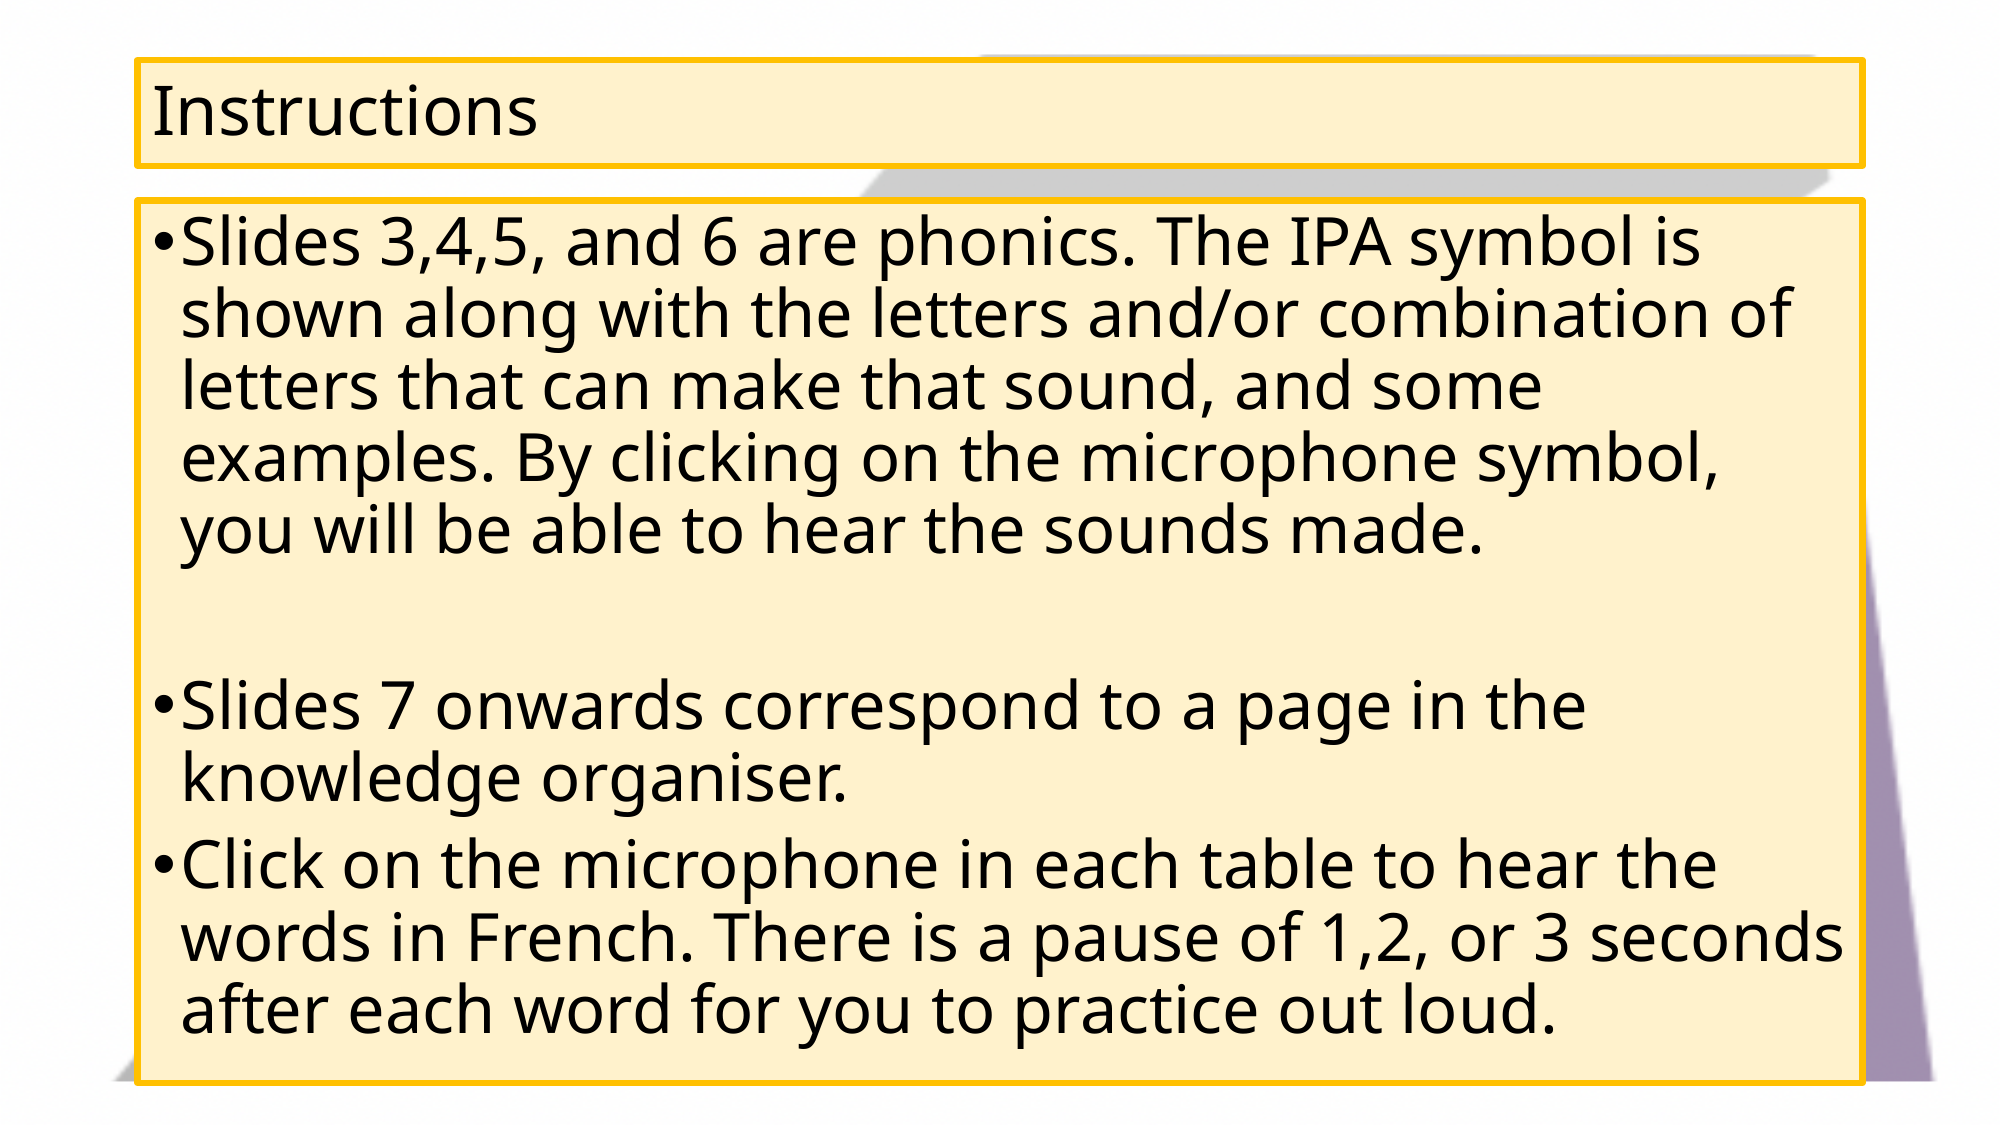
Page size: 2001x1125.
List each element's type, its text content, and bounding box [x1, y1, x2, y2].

list Slides 3,4,5, and 6 are phonics. The IPA symbol is shown along with the letters and/or combination of letters that can make that sound, and some examples. By clicking on the microphone symbol, you will be able to hear the sounds made. Slides 7 onwards correspond to a page in the knowledge organiser. Click on the microphone in each table to hear the words in French. There is a pause of 1,2, or 3 seconds after each word for you to practice out loud. [137, 200, 1863, 1084]
title Instructions [137, 59, 1863, 166]
